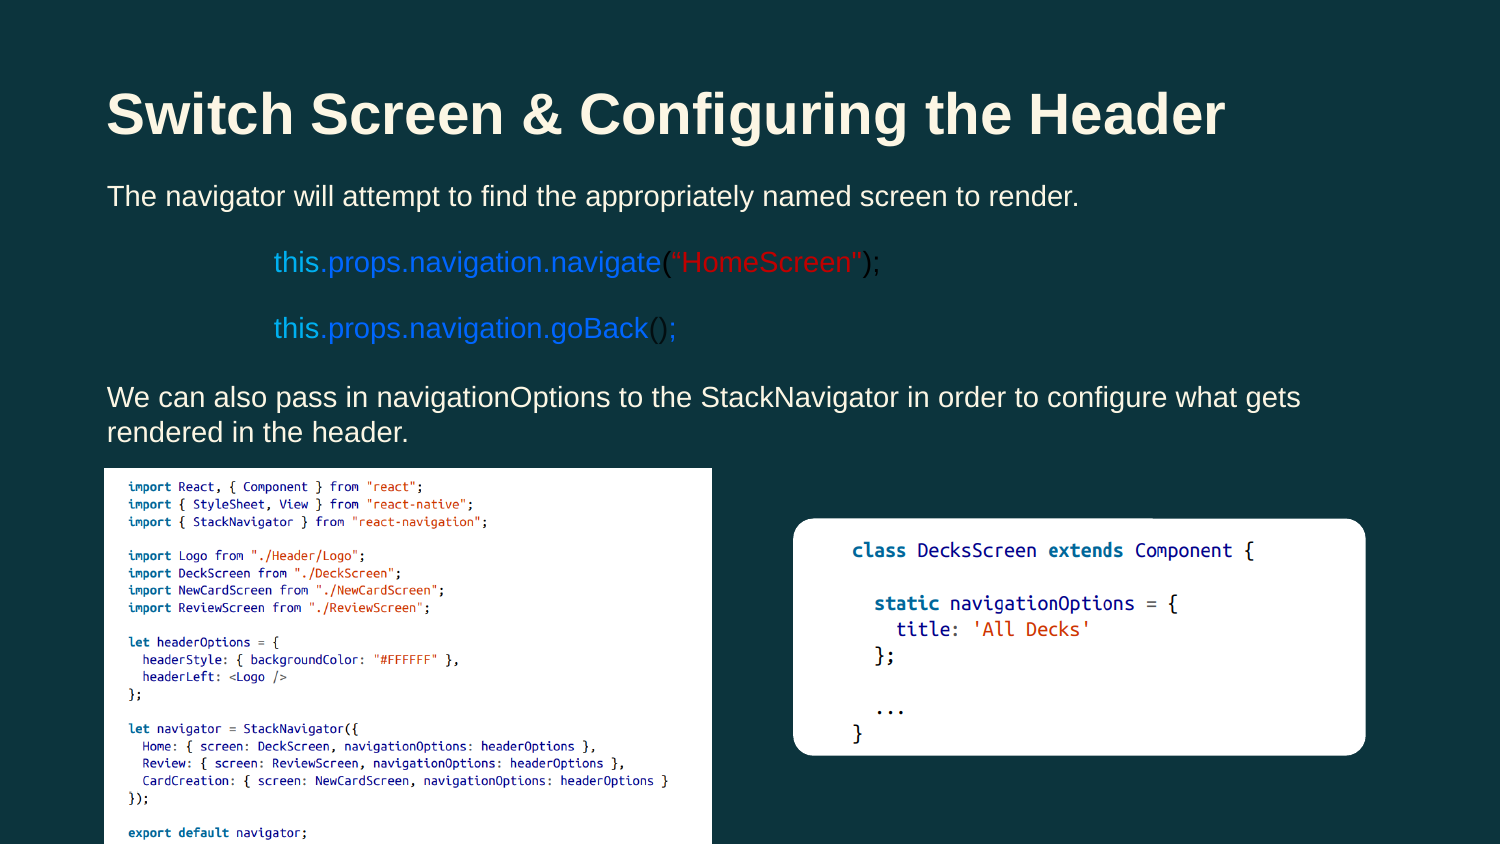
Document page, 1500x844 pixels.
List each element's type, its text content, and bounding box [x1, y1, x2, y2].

text_box We can also pass in navigationOptions to the StackNavigator in order to configure what gets rendered in the header. [91, 371, 1331, 458]
text_box this.props.navigation.navigate(“HomeScreen"); [258, 235, 906, 287]
picture [103, 467, 712, 844]
text_box this.props.navigation.goBack(); [258, 301, 693, 352]
text_box Switch Screen & Configuring the Header [91, 68, 1272, 155]
picture [792, 518, 1366, 756]
text_box The navigator will attempt to find the appropriately named screen to render. [91, 169, 1478, 221]
